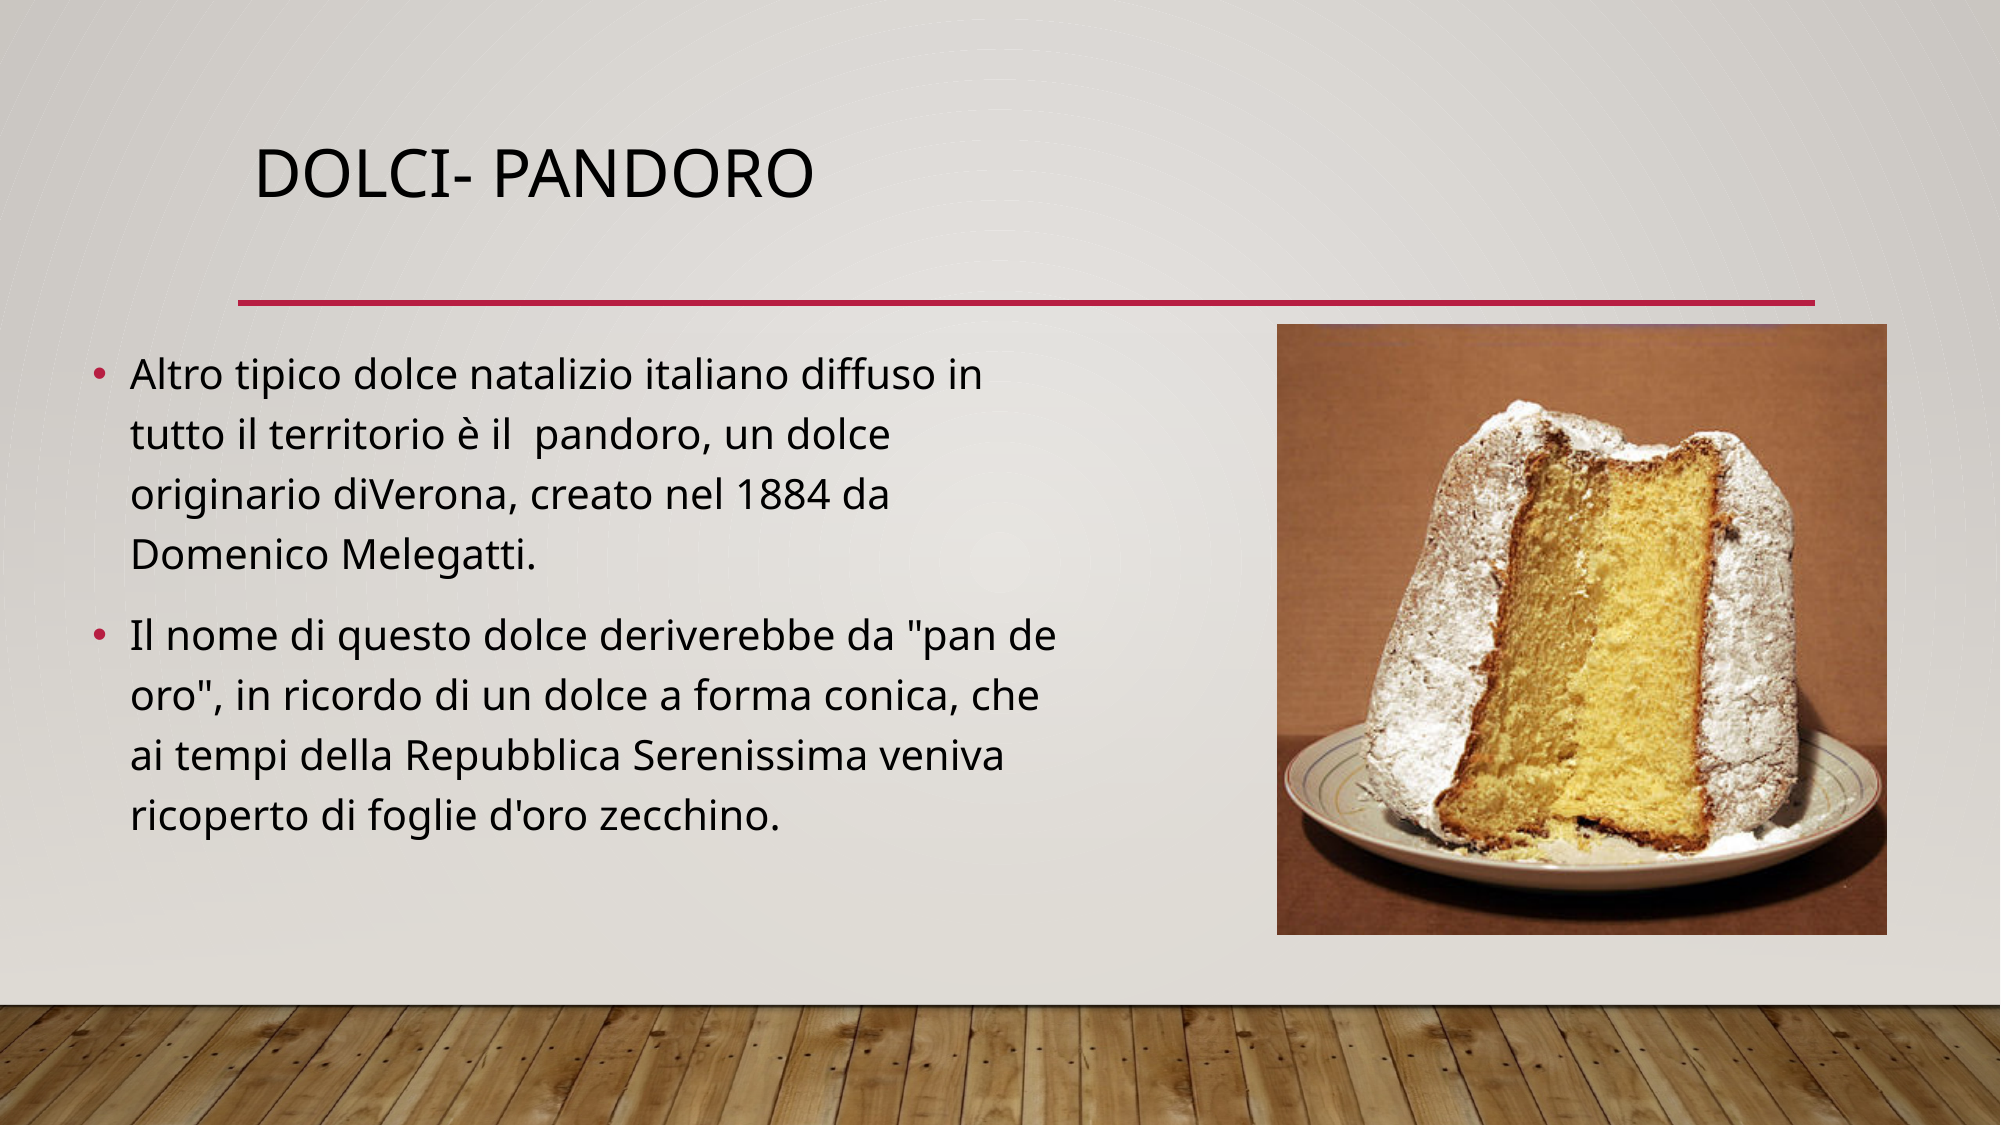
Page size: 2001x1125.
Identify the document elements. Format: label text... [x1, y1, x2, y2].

title DOLCI- PANDORO [238, 131, 1814, 305]
picture [1276, 324, 1887, 935]
list Altro tipico dolce natalizio italiano diffuso in tutto il territorio è il pandoro, un dolce originario diVerona, creato nel 1884 da Domenico Melegatti. Il nome di questo dolce deriverebbe da "pan de oro", in ricordo di un dolce a forma conica, che ai tempi della Repubblica Serenissima veniva ricoperto di foglie d'oro zecchino. [77, 330, 1100, 929]
picture [0, 1005, 2000, 1125]
